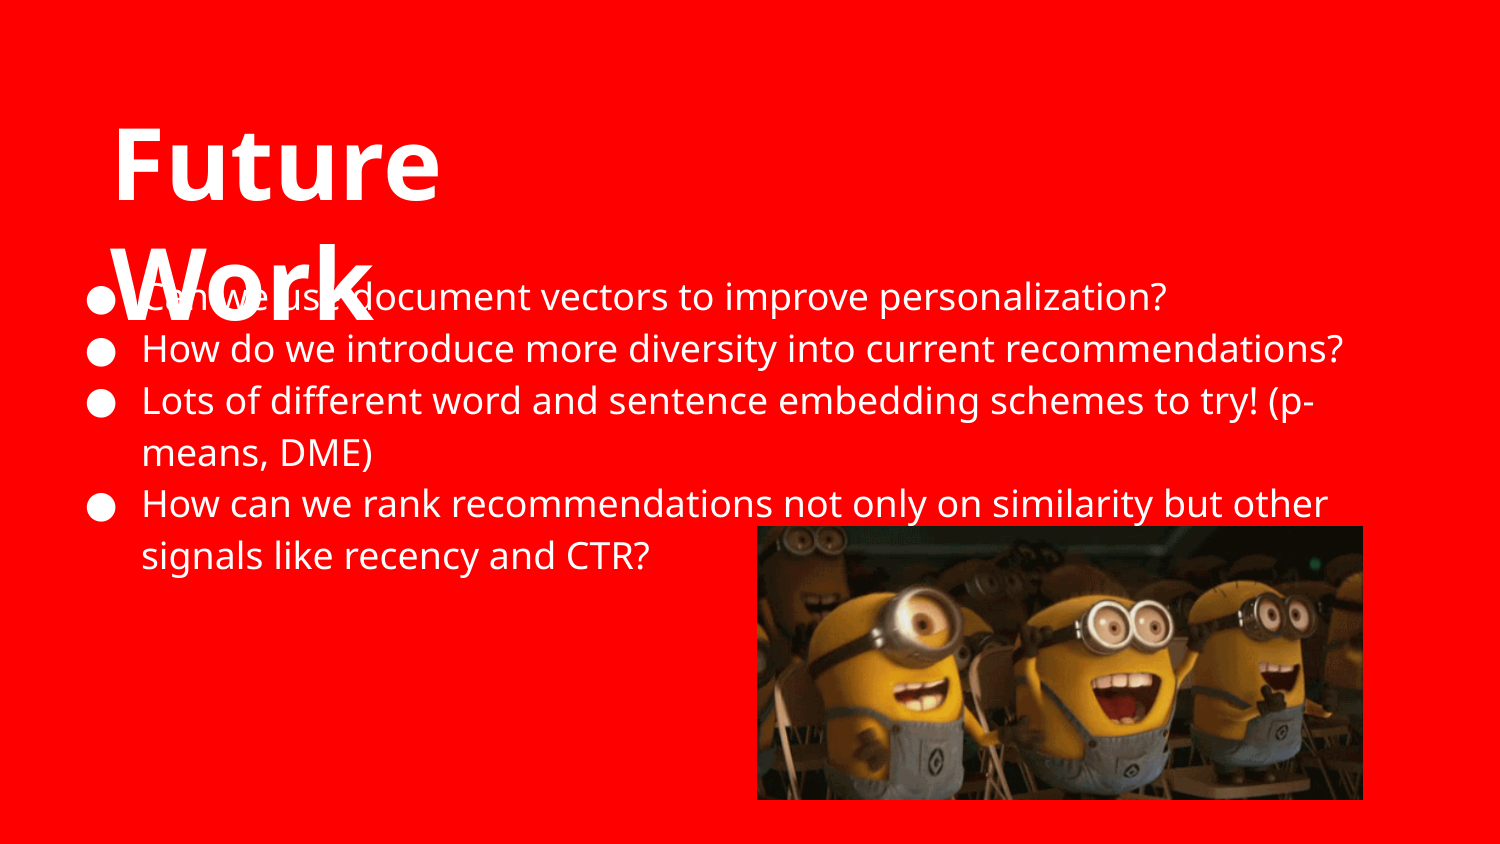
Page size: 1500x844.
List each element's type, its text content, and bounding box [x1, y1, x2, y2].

picture [757, 526, 1363, 801]
text_box Can we use document vectors to improve personalization? How do we introduce more diversity into current recommendations? Lots of different word and sentence embedding schemes to try! (p-means, DME) How can we rank recommendations not only on similarity but other signals like recency and CTR? [51, 251, 1374, 775]
text_box Future Work [95, 85, 732, 236]
